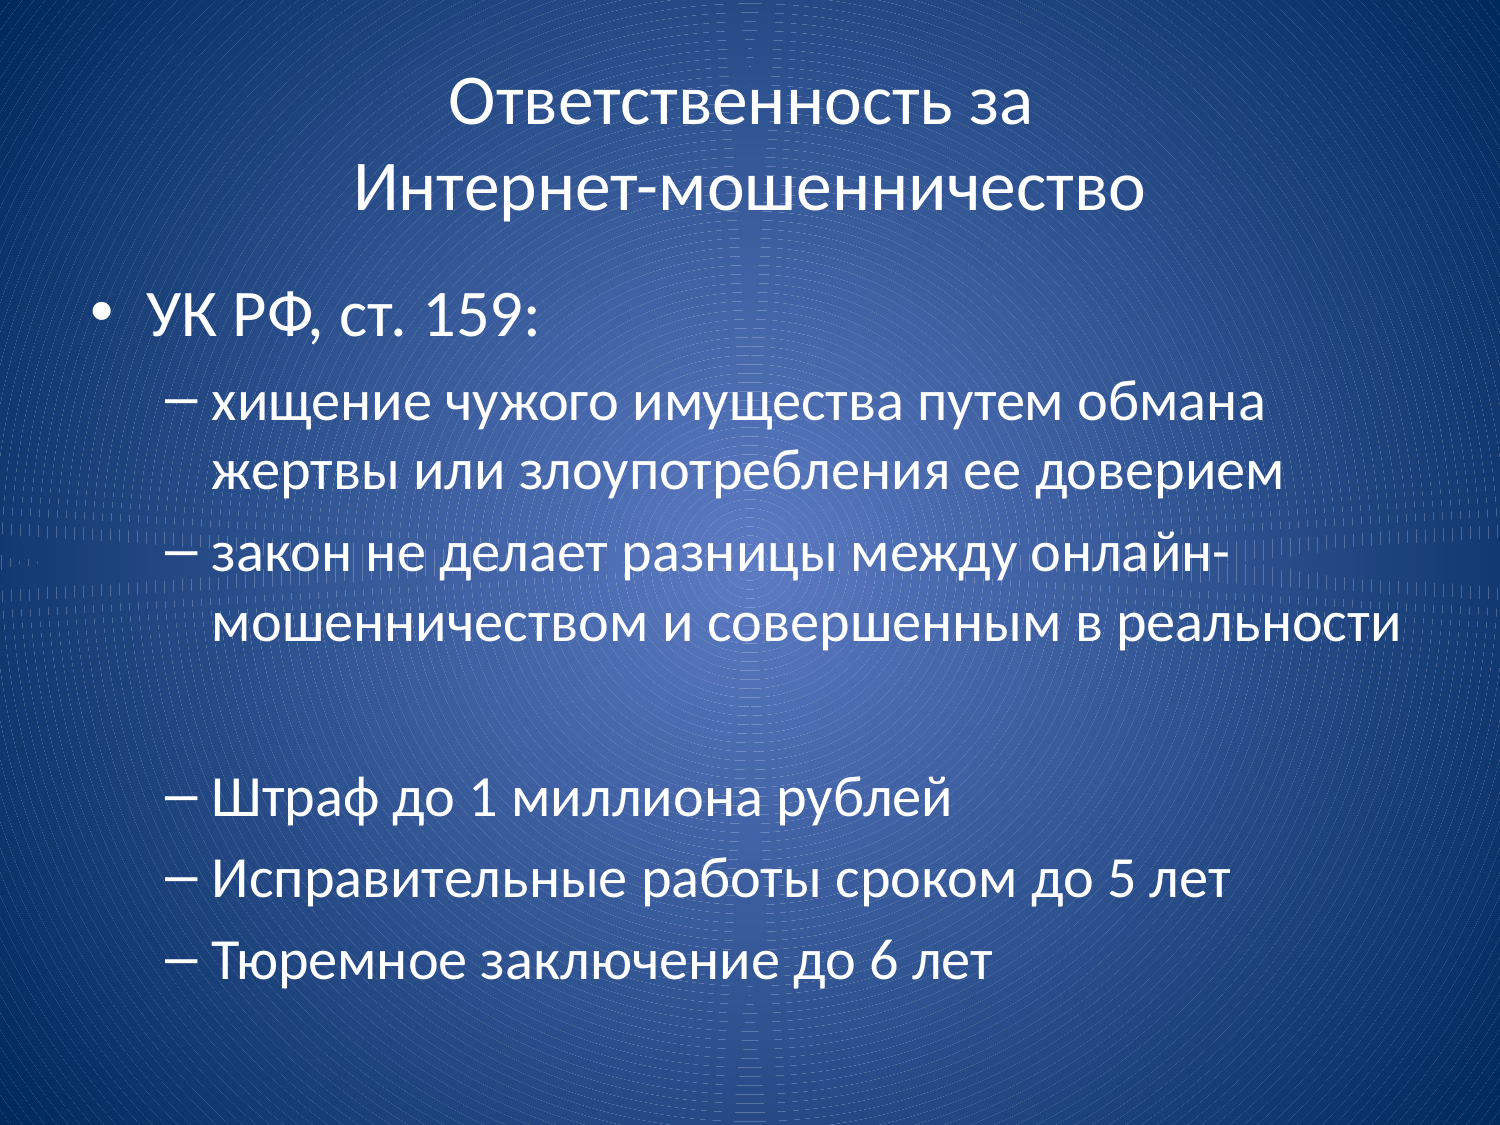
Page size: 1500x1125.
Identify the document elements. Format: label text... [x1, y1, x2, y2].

list УК РФ, ст. 159: хищение чужого имущества путем обмана жертвы или злоупотребления ее доверием закон не делает разницы между онлайн-мошенничеством и совершенным в реальности Штраф до 1 миллиона рублей Исправительные работы сроком до 5 лет Тюремное заключение до 6 лет [75, 262, 1425, 1005]
title Ответственность за Интернет-мошенничество [75, 45, 1425, 233]
